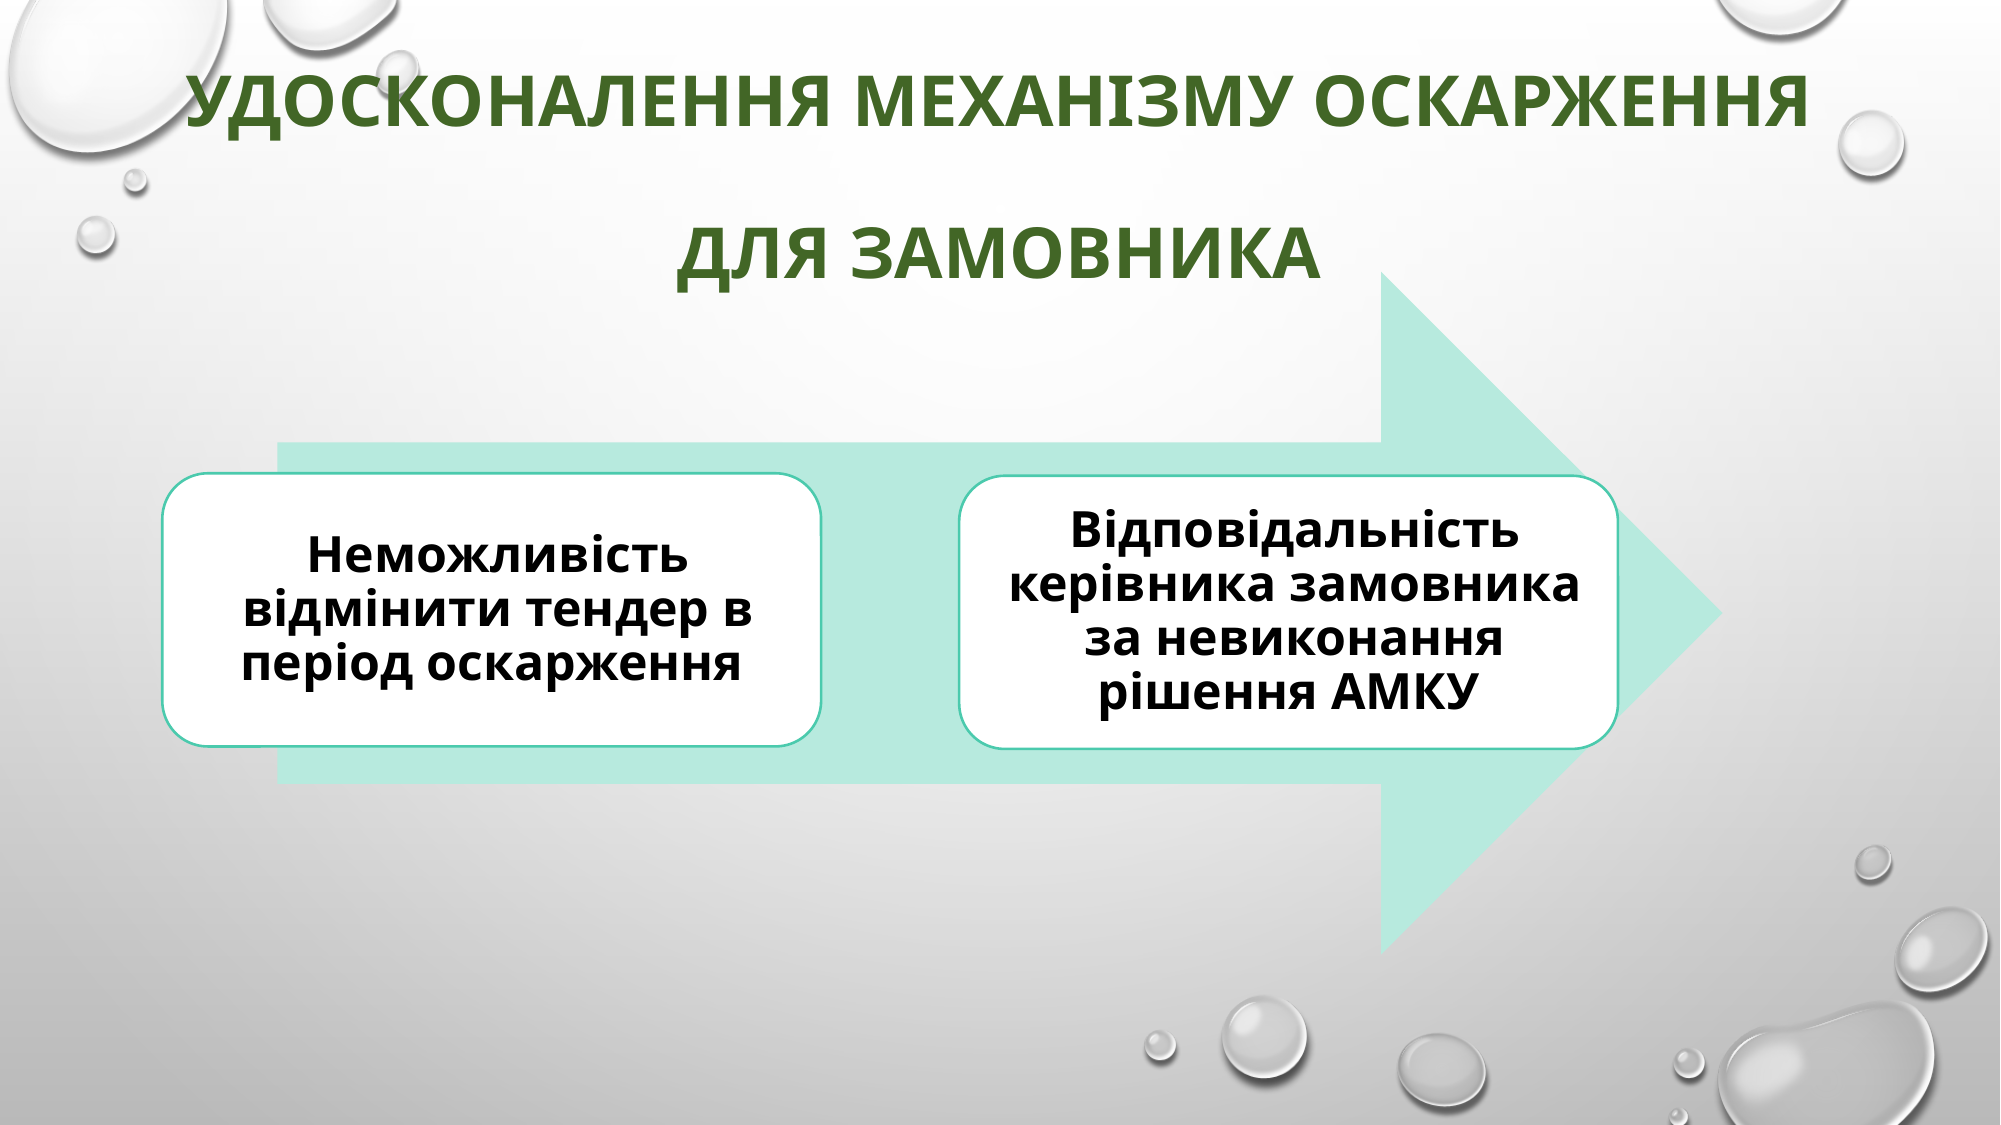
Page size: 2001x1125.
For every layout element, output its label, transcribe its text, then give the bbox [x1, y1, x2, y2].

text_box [149, 271, 1851, 955]
title Удосконалення механізму оскарження для замовника [149, 48, 1851, 271]
picture [0, 0, 2000, 1125]
